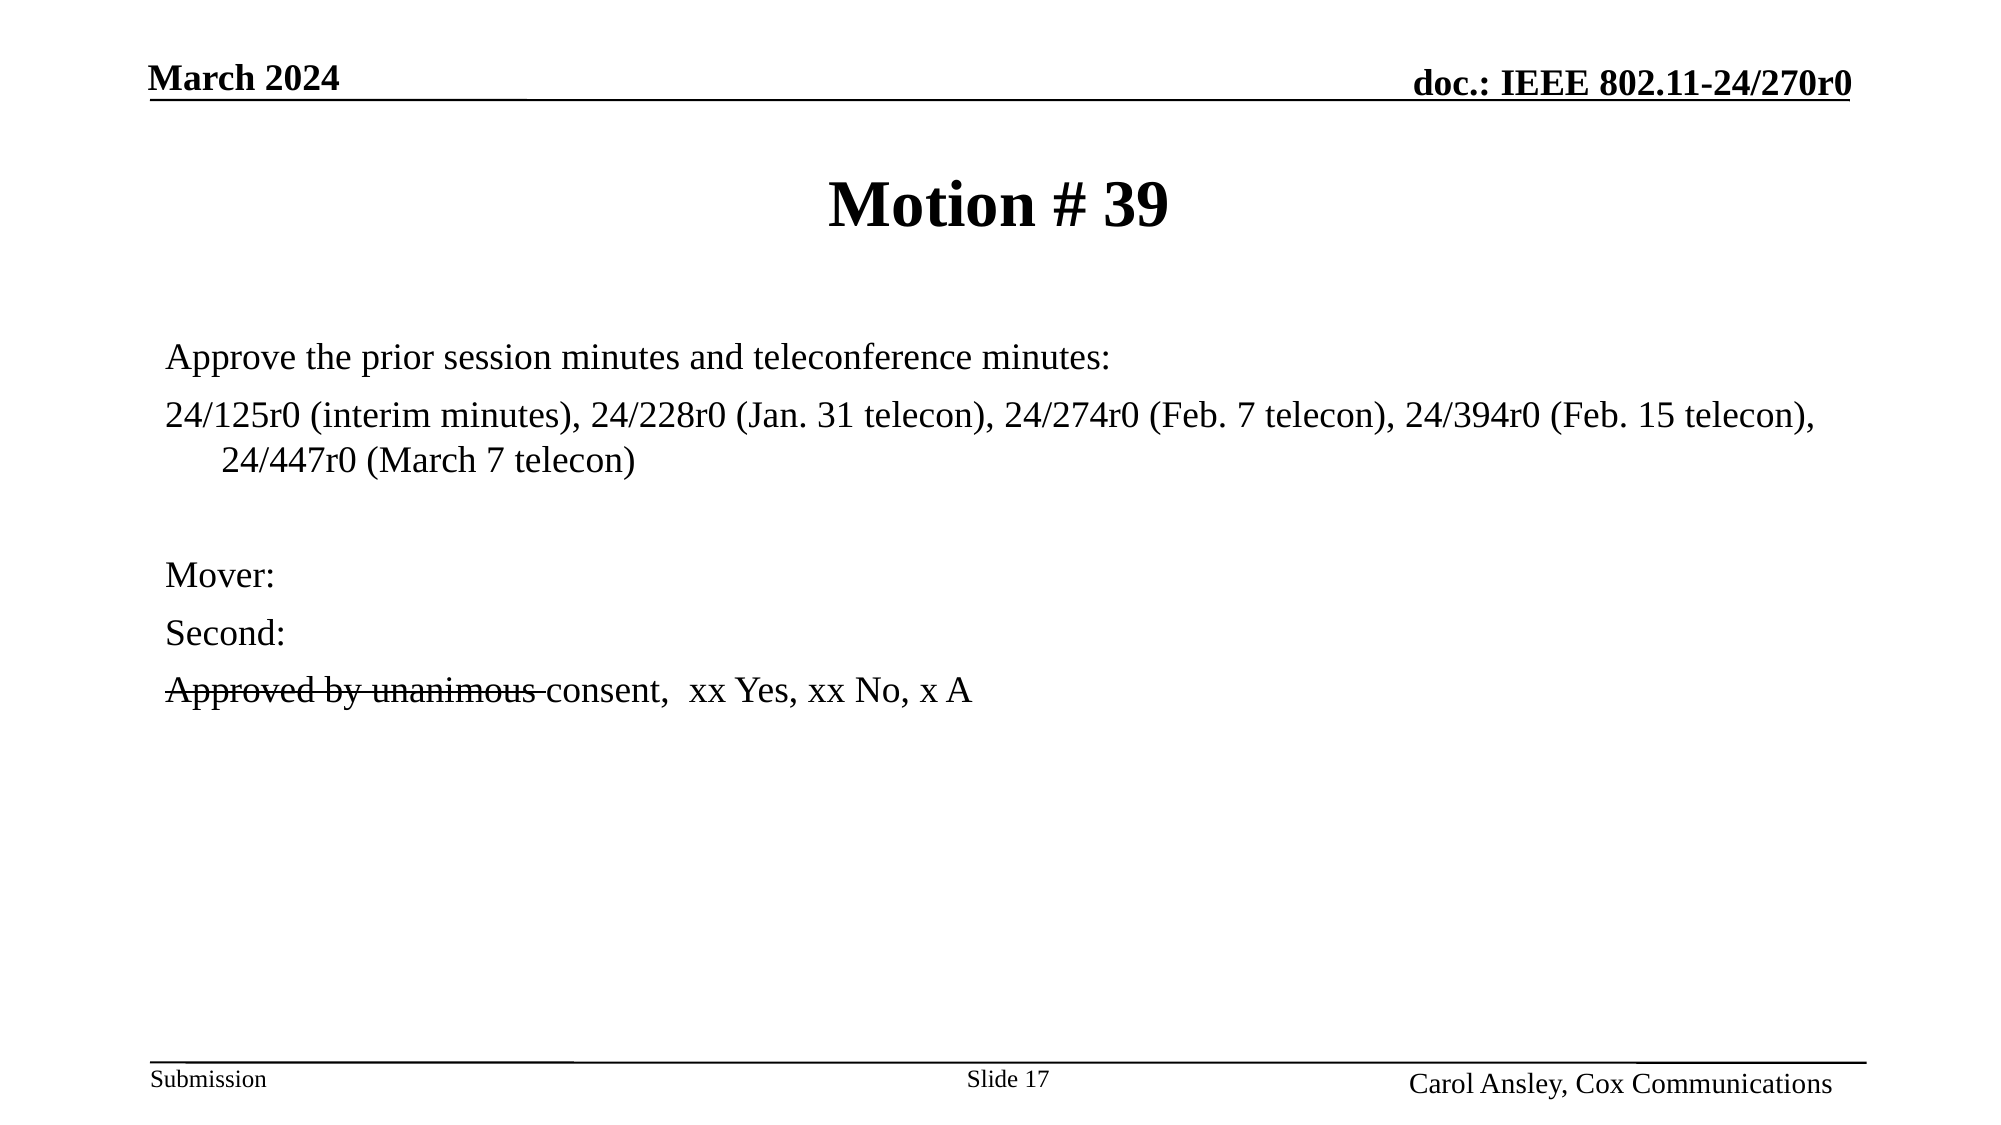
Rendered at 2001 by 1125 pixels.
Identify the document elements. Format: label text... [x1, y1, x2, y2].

list Approve the prior session minutes and teleconference minutes: 24/125r0 (interim minutes), 24/228r0 (Jan. 31 telecon), 24/274r0 (Feb. 7 telecon), 24/394r0 (Feb. 15 telecon), 24/447r0 (March 7 telecon) Mover: Second: Approved by unanimous consent, xx Yes, xx No, x A [149, 324, 1850, 1000]
slide_number Slide 17 [950, 1061, 1067, 1123]
title Motion # 39 [149, 112, 1850, 288]
